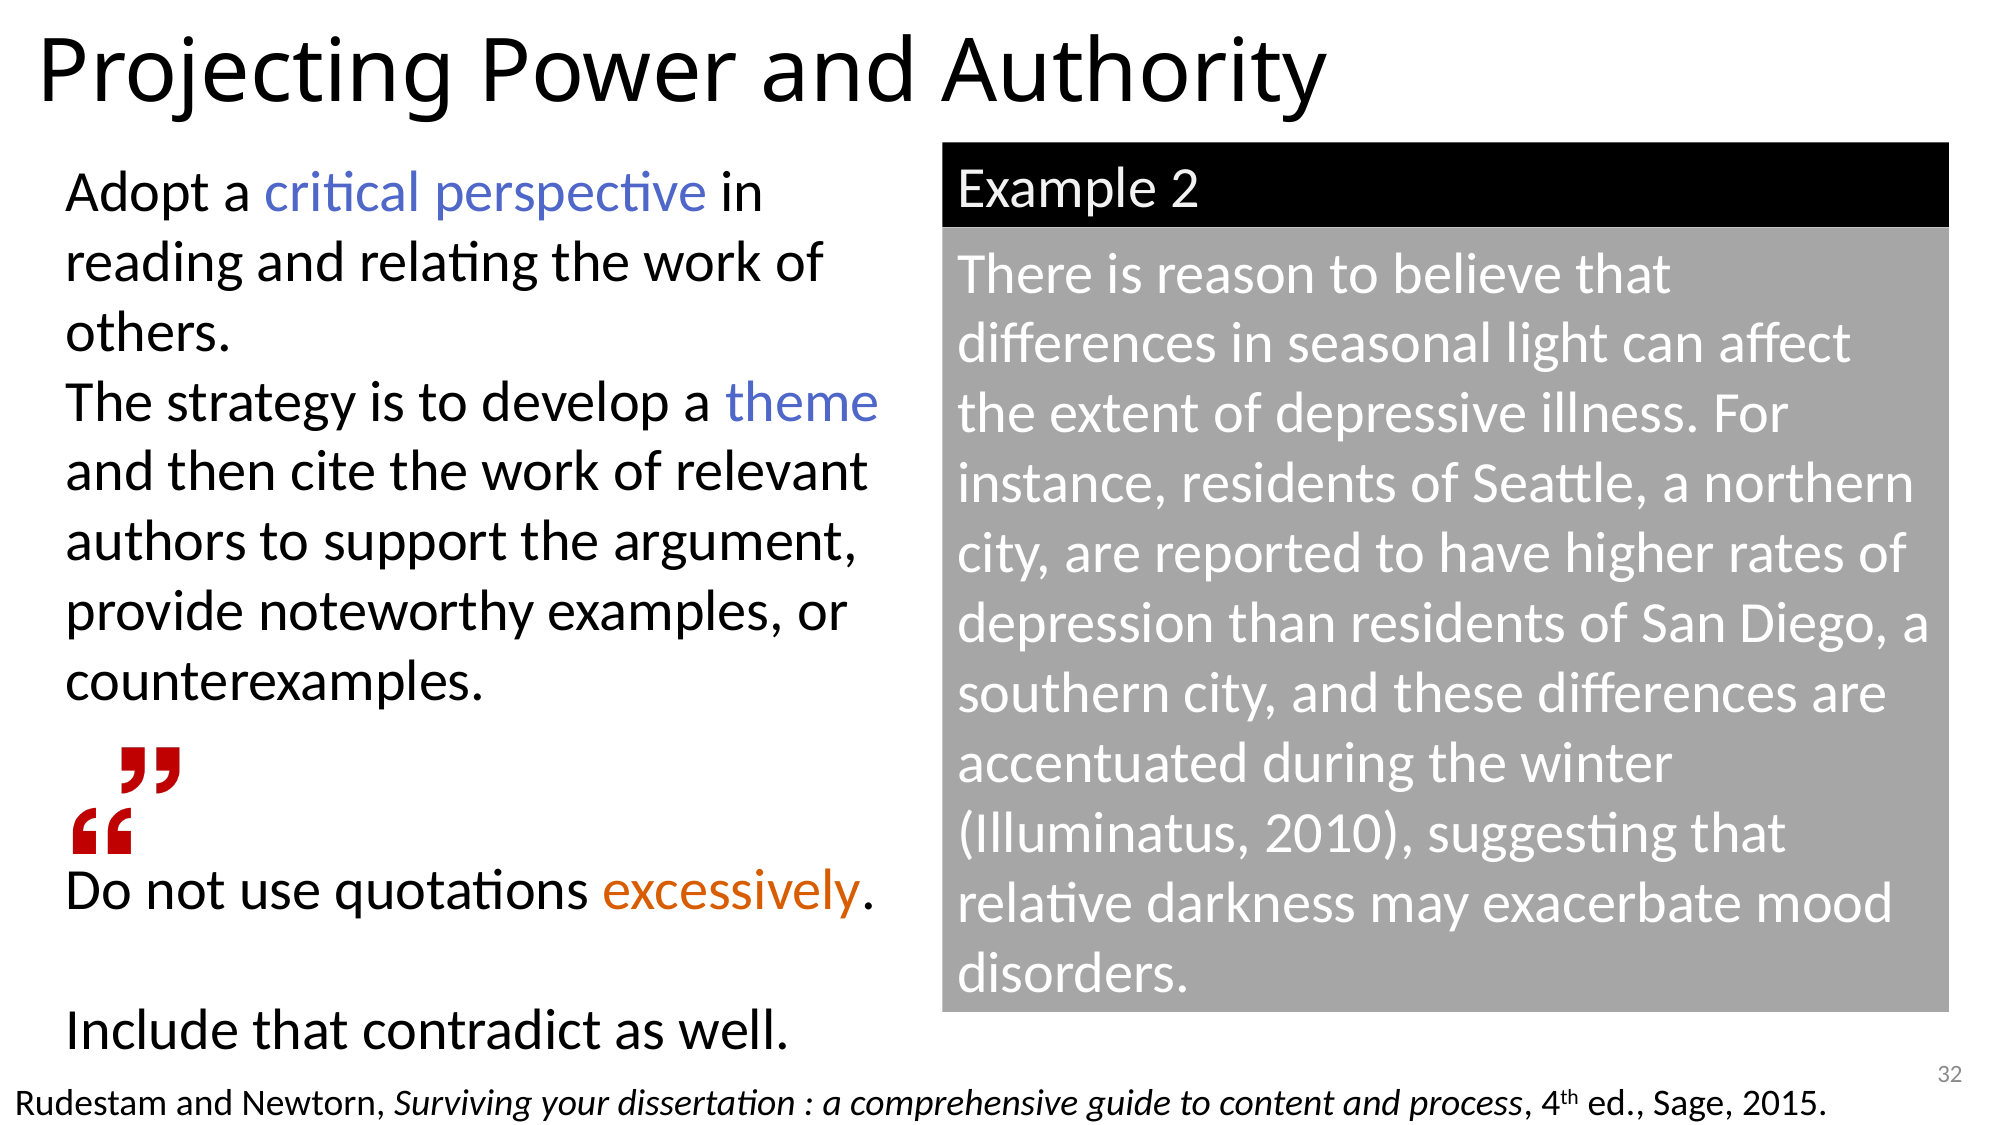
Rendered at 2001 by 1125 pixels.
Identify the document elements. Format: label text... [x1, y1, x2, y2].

slide_number 32 [1527, 1042, 1978, 1103]
text_box Adopt a critical perspective in reading and relating the work of others. The strategy is to develop a theme and then cite the work of relevant authors to support the argument, provide noteworthy examples, or counterexamples. [50, 145, 909, 720]
picture [50, 725, 201, 876]
text_box There is reason to believe that differences in seasonal light can affect the extent of depressive illness. For instance, residents of Seattle, a northern city, are reported to have higher rates of depression than residents of San Diego, a southern city, and these differences are accentuated during the winter (Illuminatus, 2010), suggesting that relative darkness may exacerbate mood disorders. [942, 227, 1949, 1012]
title Projecting Power and Authority [21, 18, 1978, 129]
text_box Example 2 [942, 142, 1949, 227]
text_box Rudestam and Newtorn, Surviving your dissertation : a comprehensive guide to content and process, 4th ed., Sage, 2015. [0, 1070, 2000, 1125]
text_box Do not use quotations excessively. Include that contradict as well. [51, 843, 894, 1069]
